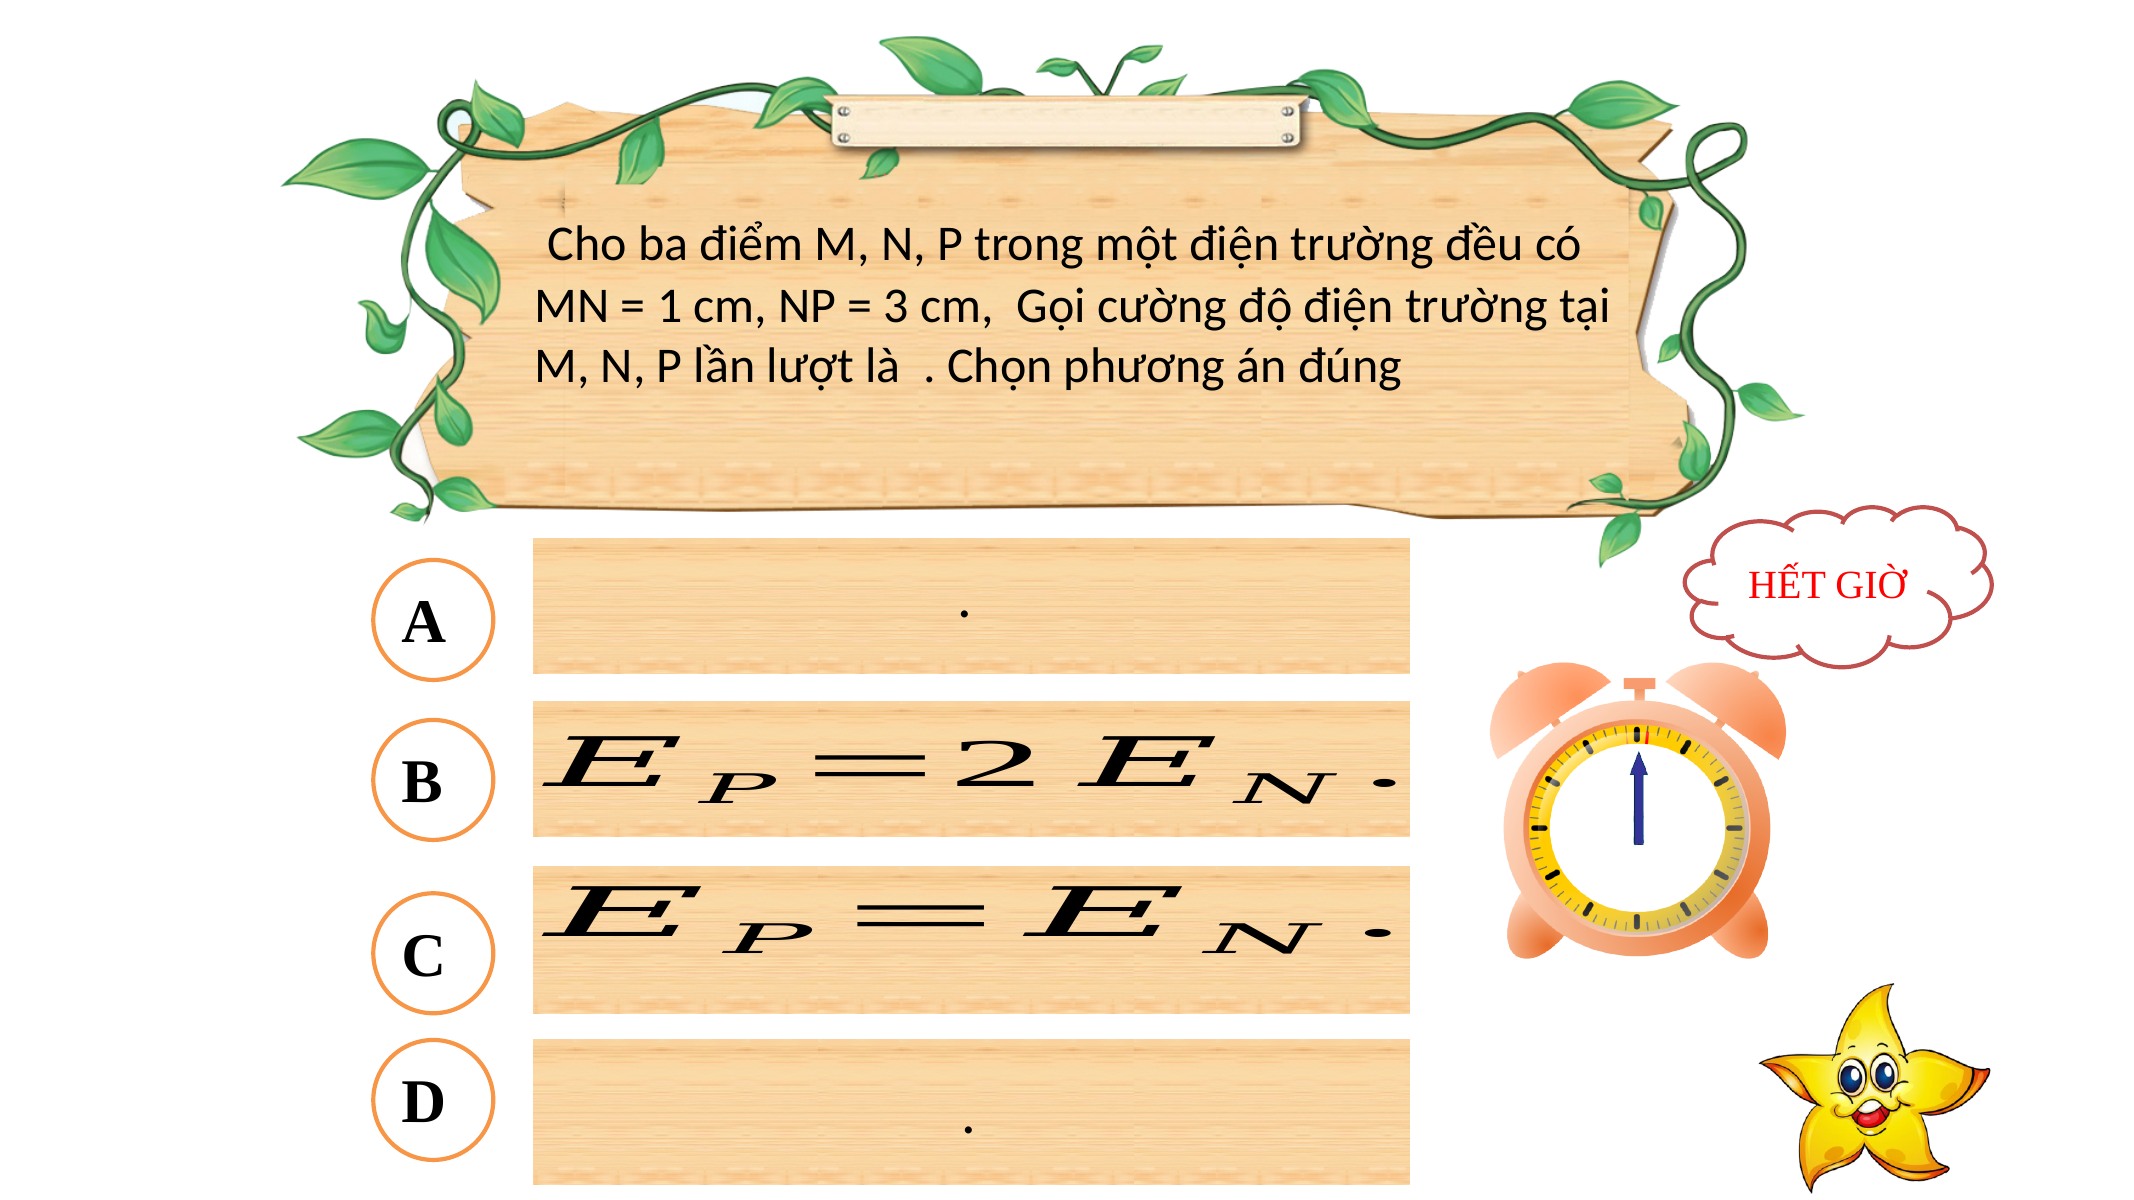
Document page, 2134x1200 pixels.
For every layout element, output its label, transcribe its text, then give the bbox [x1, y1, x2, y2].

text_box [371, 913, 386, 994]
text_box [371, 739, 386, 821]
text_box HẾT GIỜ [1873, 505, 1994, 662]
text_box [388, 1037, 496, 1163]
text_box B [386, 733, 467, 823]
text_box [371, 1059, 386, 1141]
text_box C [386, 906, 467, 996]
text_box [395, 669, 472, 683]
picture [533, 1039, 1411, 1186]
text_box D [386, 1053, 467, 1143]
text_box [388, 717, 496, 843]
picture [533, 701, 1411, 838]
picture [226, 0, 1867, 963]
text_box [388, 891, 496, 1016]
picture [533, 866, 1411, 1014]
picture [1754, 983, 1992, 1200]
